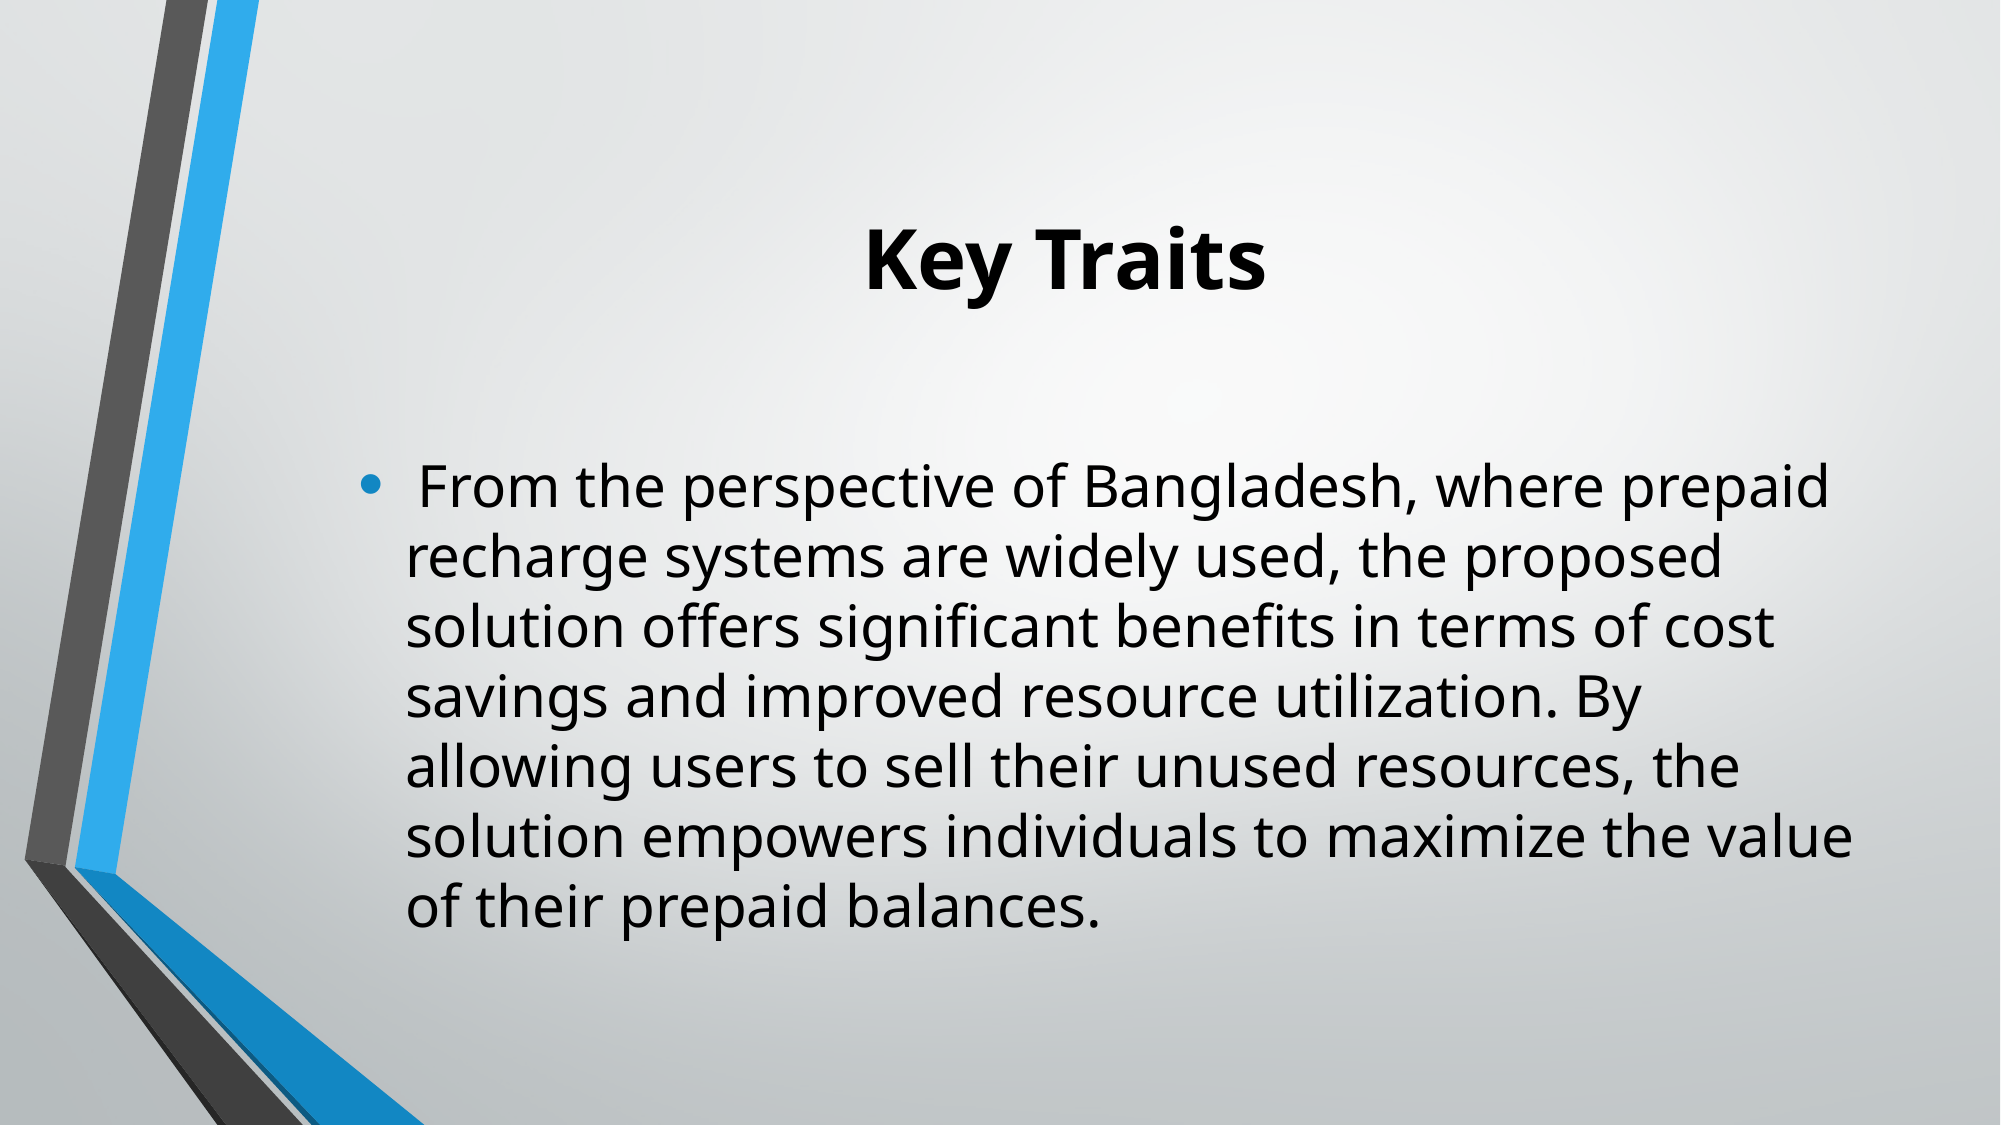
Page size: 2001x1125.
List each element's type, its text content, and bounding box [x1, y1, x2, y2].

title Key Traits [243, 112, 1887, 400]
list From the perspective of Bangladesh, where prepaid recharge systems are widely used, the proposed solution offers significant benefits in terms of cost savings and improved resource utilization. By allowing users to sell their unused resources, the solution empowers individuals to maximize the value of their prepaid balances. [343, 437, 1887, 950]
